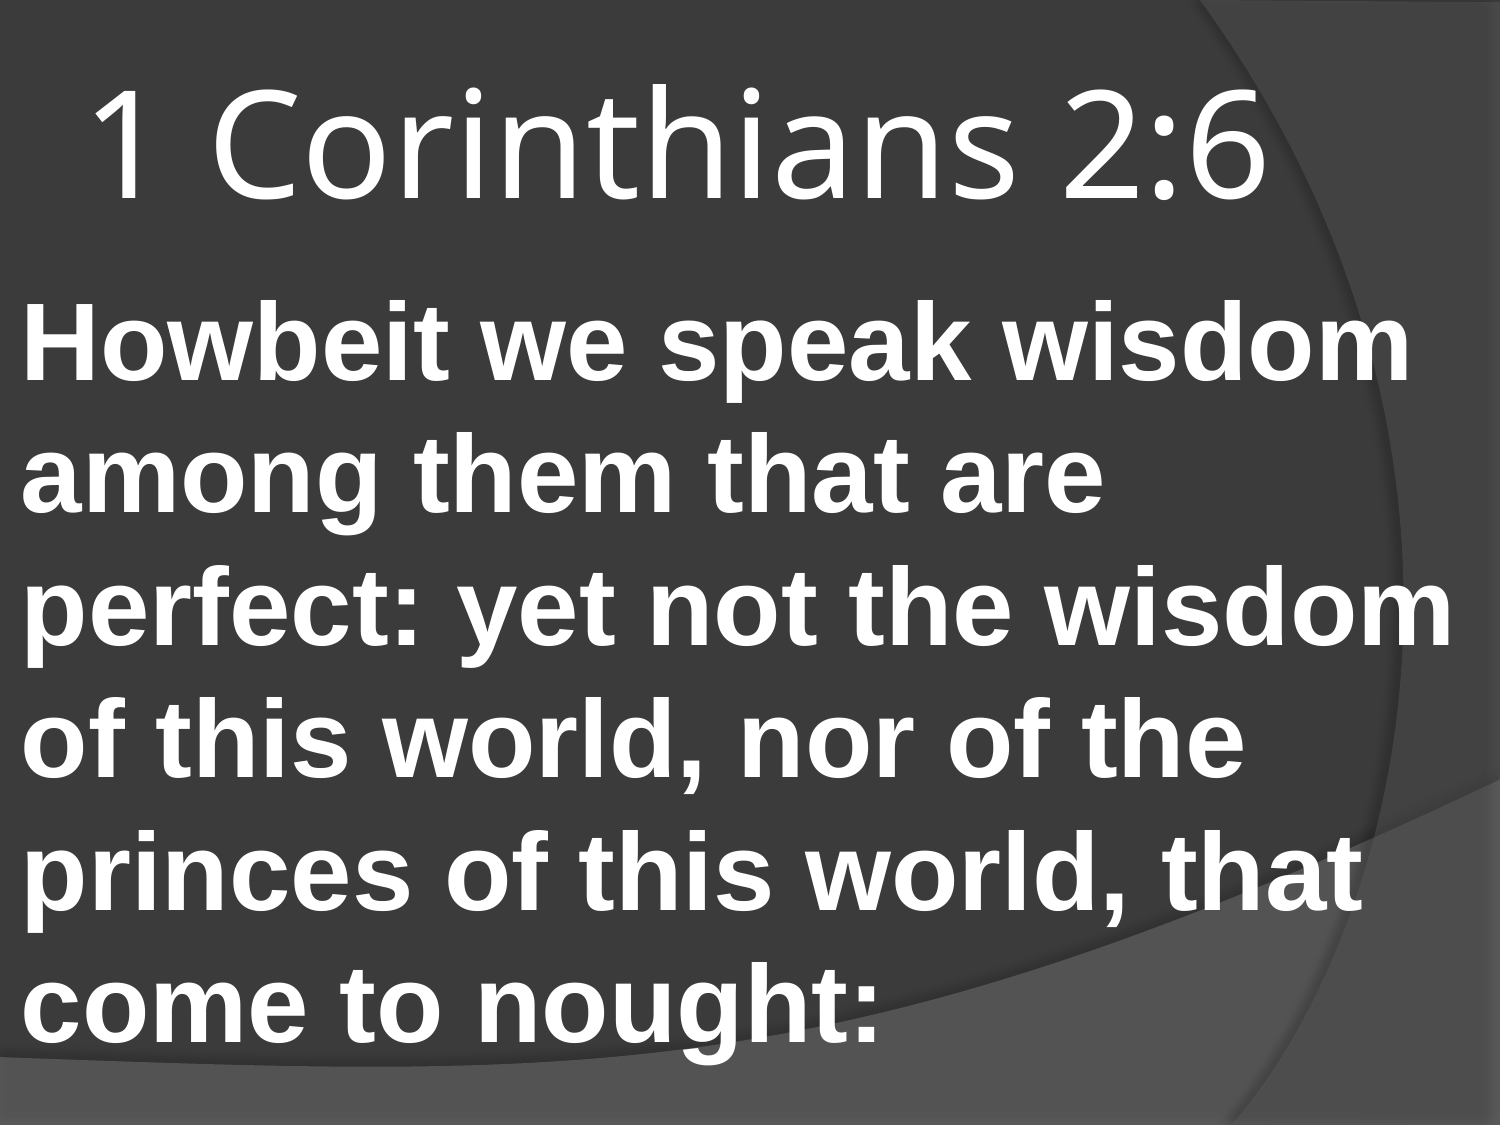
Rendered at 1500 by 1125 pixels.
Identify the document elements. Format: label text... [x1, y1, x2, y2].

list Howbeit we speak wisdom among them that are perfect: yet not the wisdom of this world, nor of the princes of this world, that come to nought: [0, 262, 1488, 1125]
title 1 Corinthians 2:6 [75, 45, 1300, 233]
